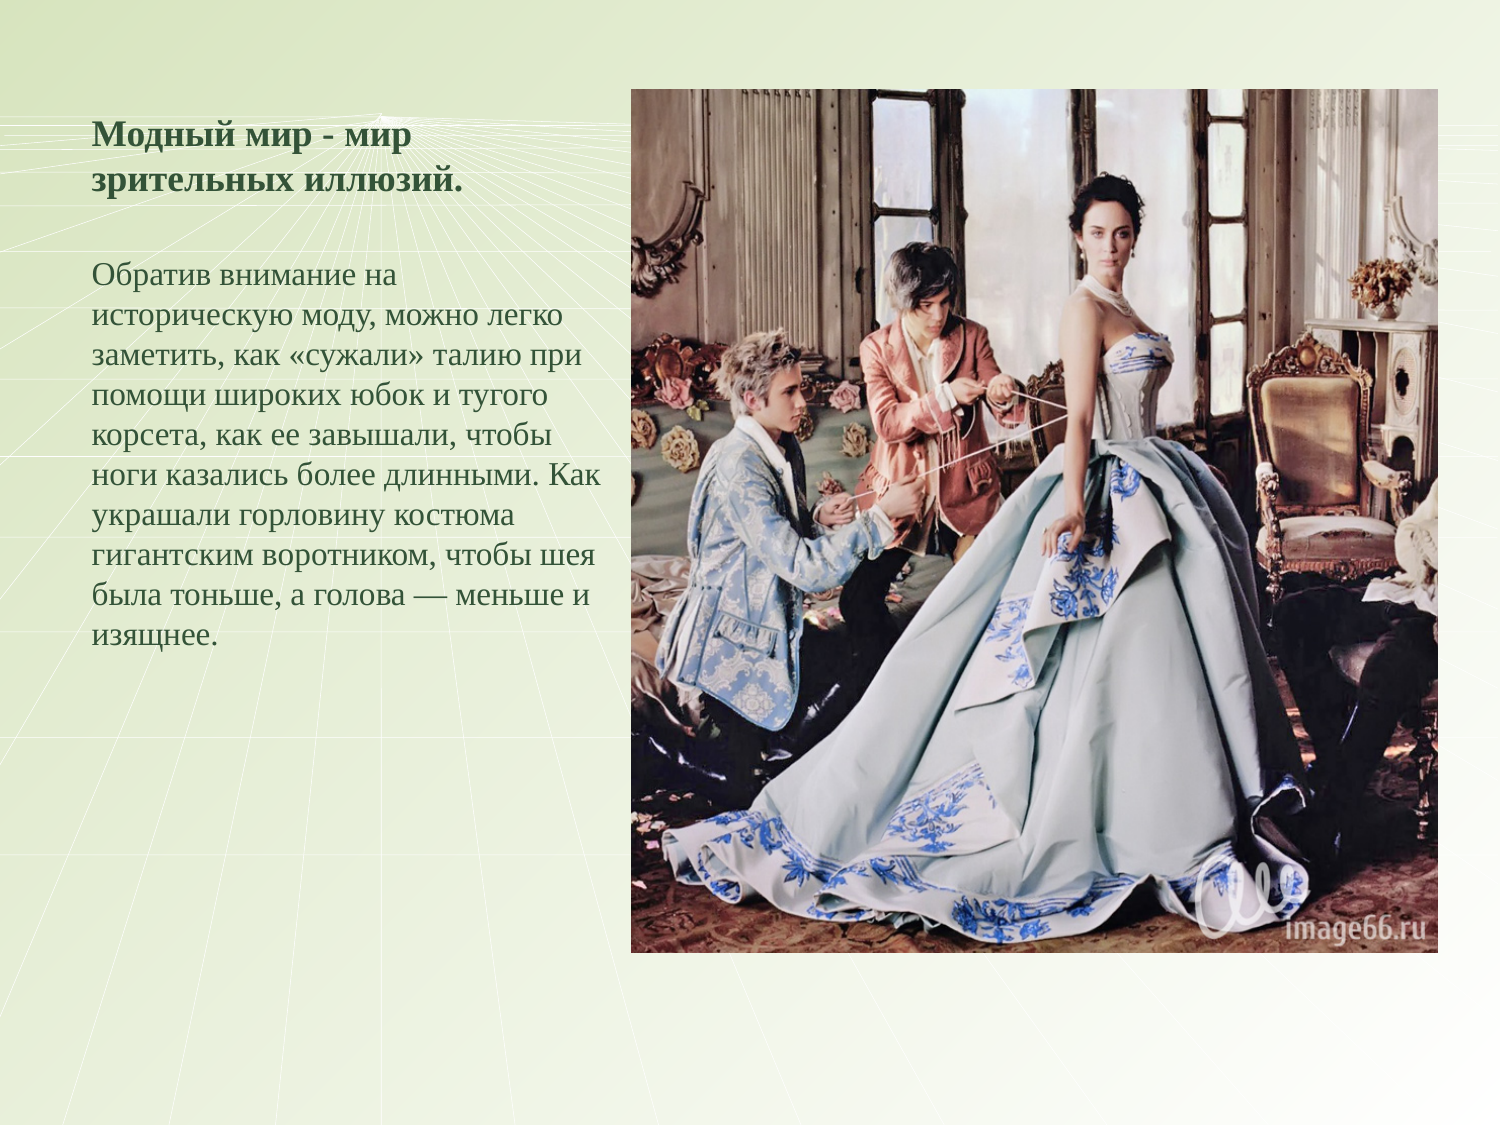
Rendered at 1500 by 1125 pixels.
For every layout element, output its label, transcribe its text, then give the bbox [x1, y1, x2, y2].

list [631, 89, 1438, 953]
list Модный мир - мир зрительных иллюзий. Обратив внимание на историческую моду, можно легко заметить, как «сужали» талию при помощи широких юбок и тугого корсета, как ее завышали, чтобы ноги казались более длинными. Как украшали горловину костюма гигантским воротником, чтобы шея была тоньше, а голова — меньше и изящнее. [76, 101, 621, 965]
